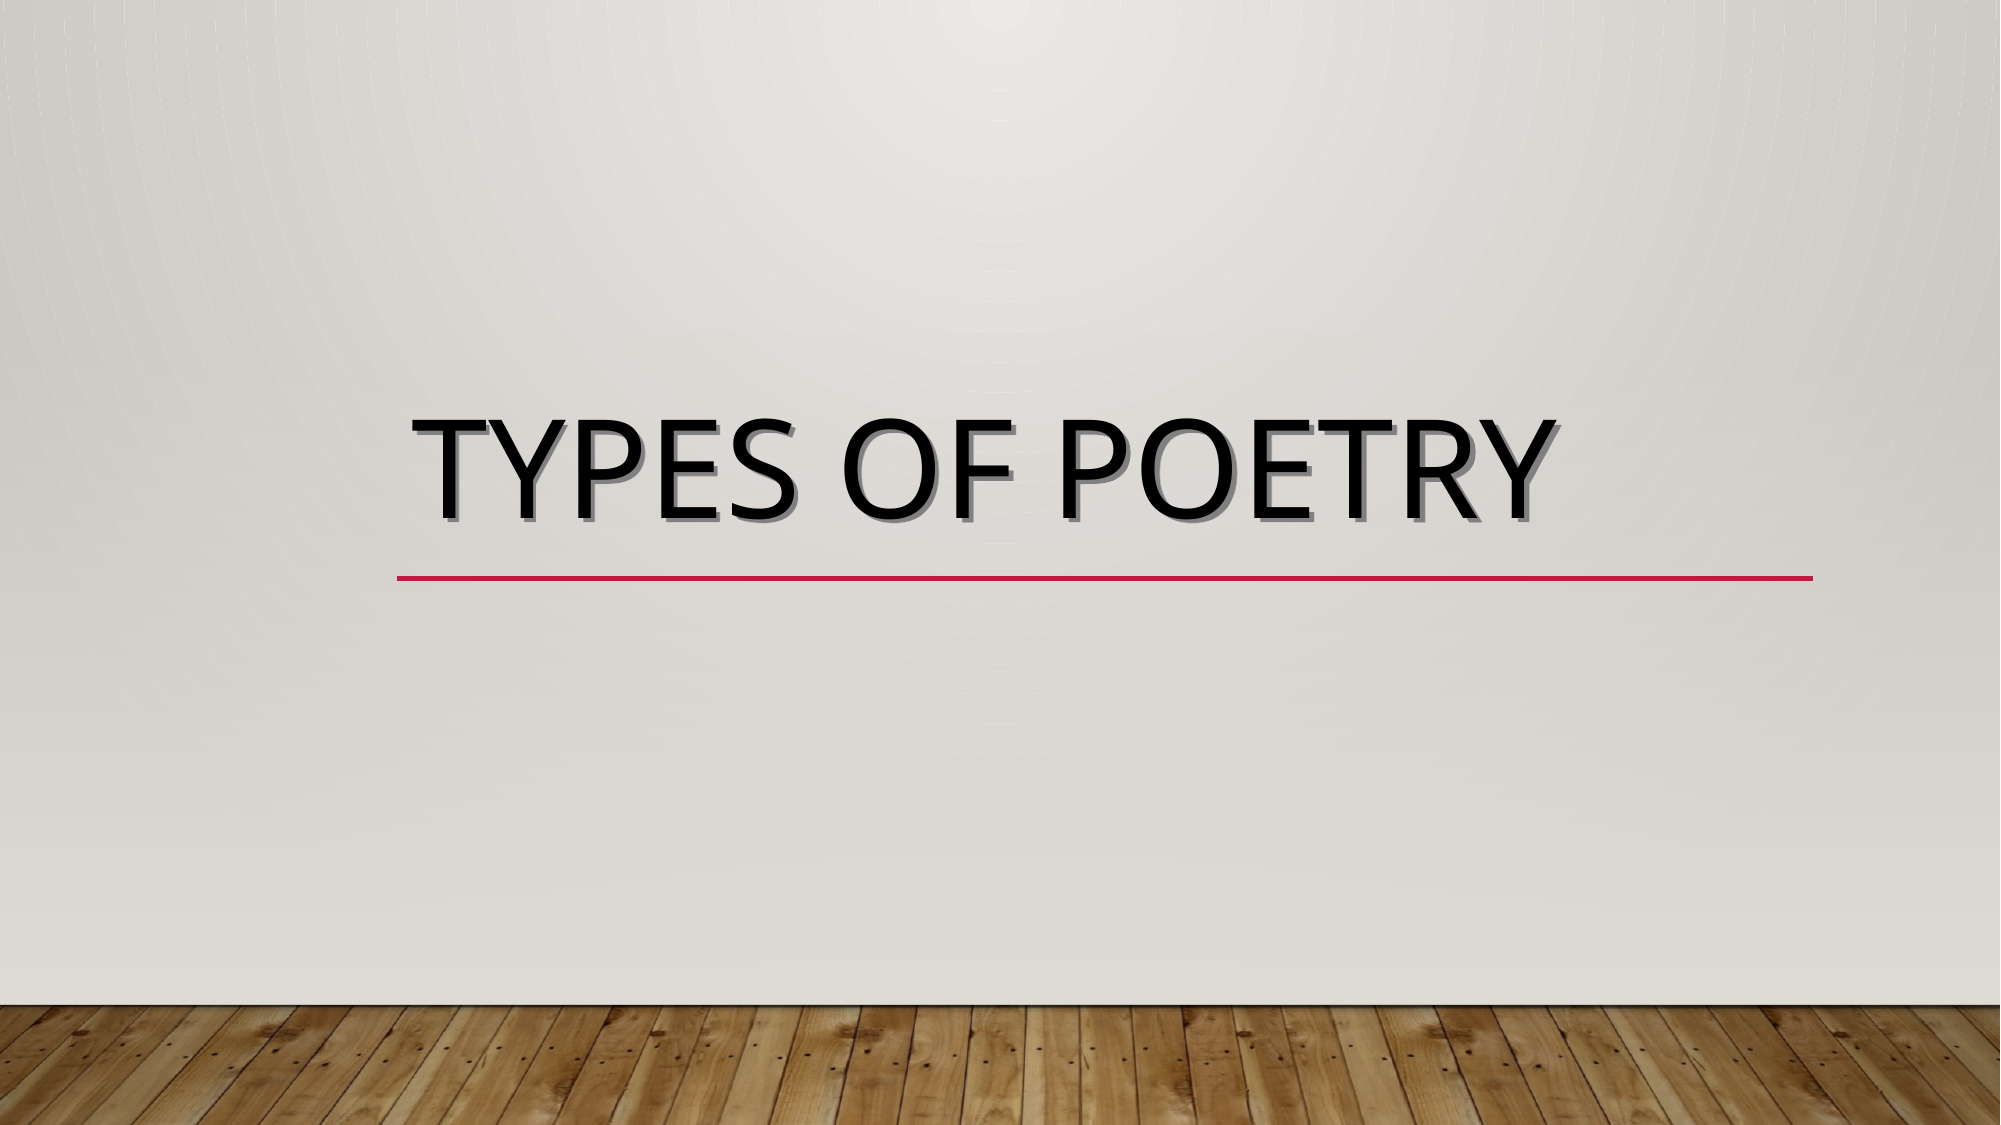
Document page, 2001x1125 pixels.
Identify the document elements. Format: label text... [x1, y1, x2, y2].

picture [0, 1005, 2000, 1125]
title Types of Poetry [396, 131, 1814, 549]
